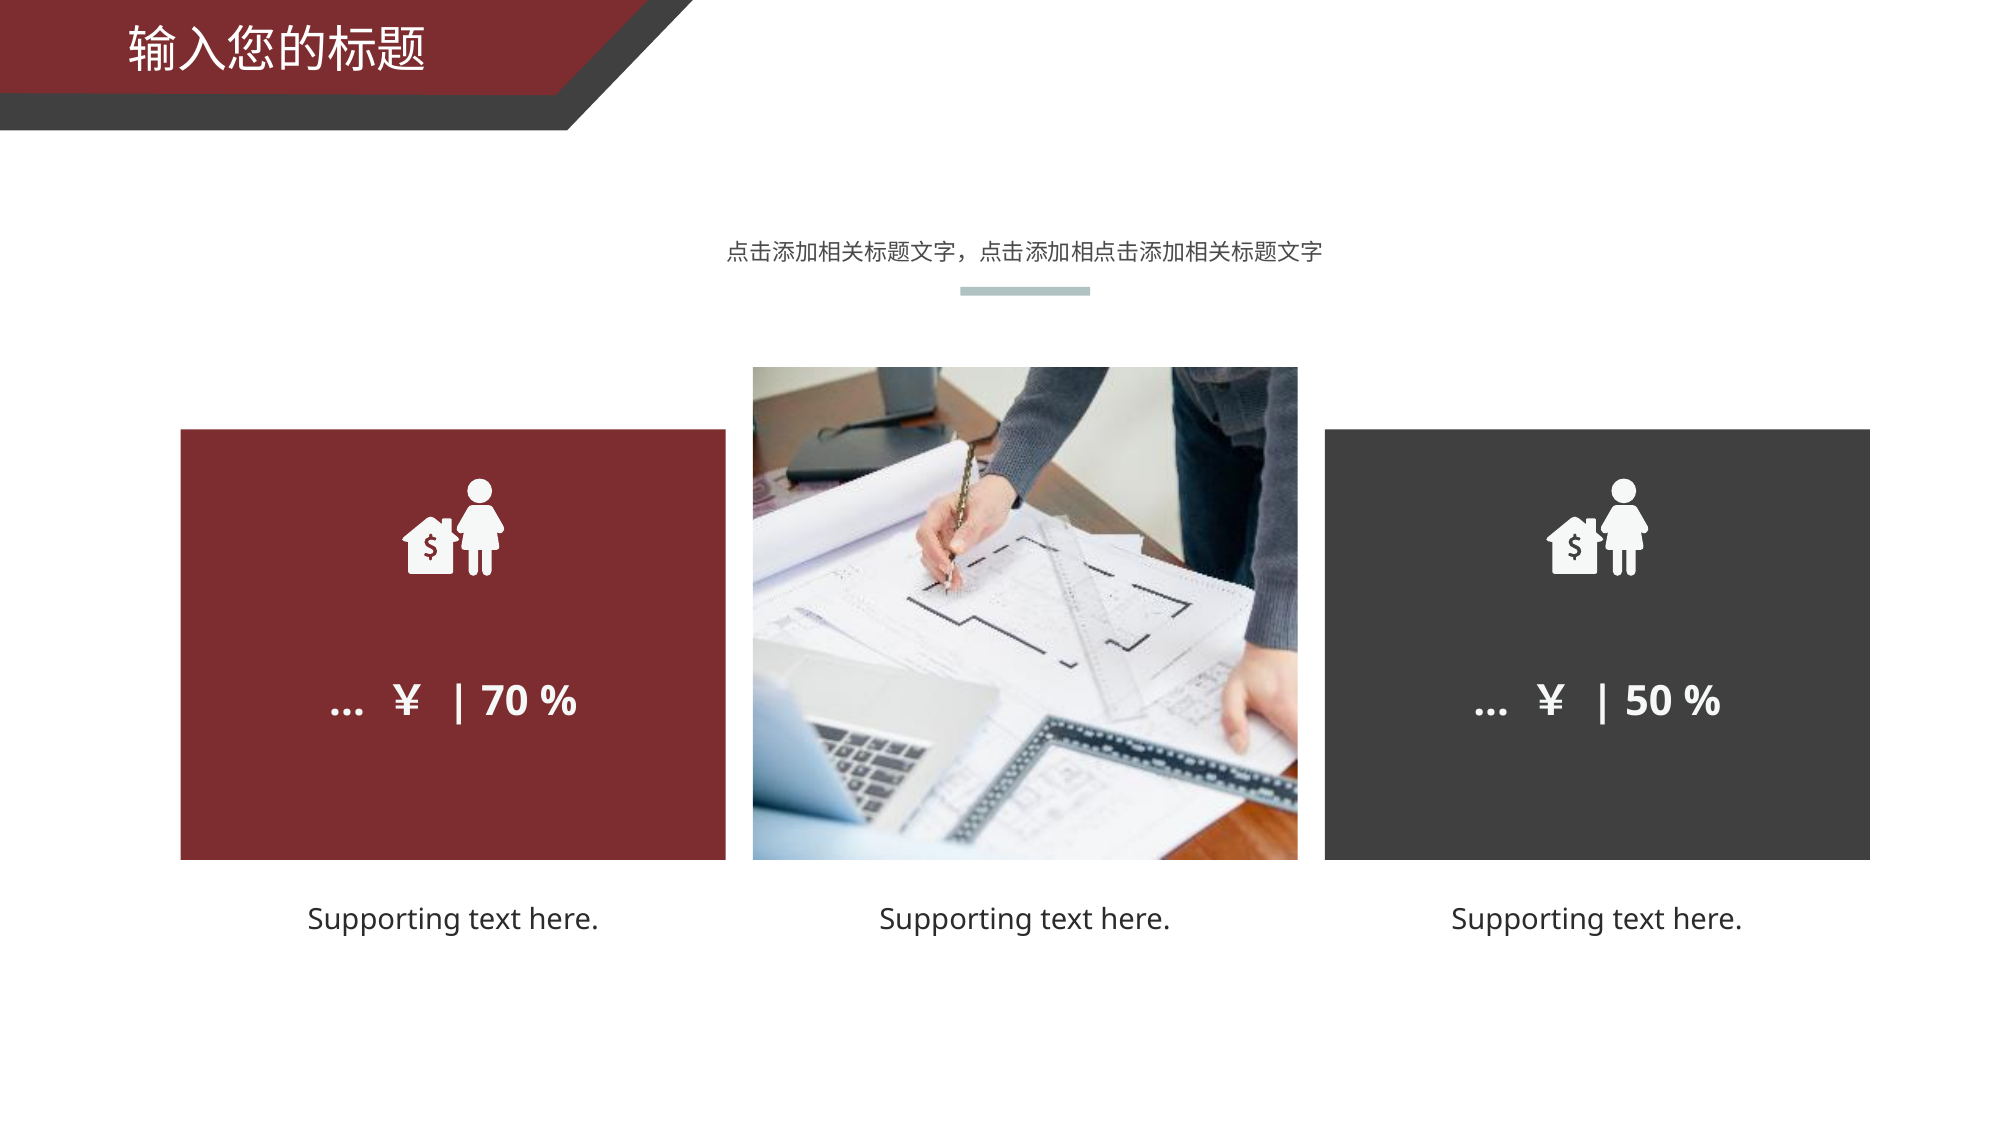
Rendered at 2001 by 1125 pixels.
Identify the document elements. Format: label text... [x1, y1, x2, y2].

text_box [752, 367, 1298, 957]
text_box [0, 0, 701, 131]
text_box [959, 286, 1091, 297]
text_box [180, 429, 726, 957]
text_box 点击添加相关标题文字，点击添加相点击添加相关标题文字 [134, 222, 1916, 284]
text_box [1324, 429, 1870, 957]
